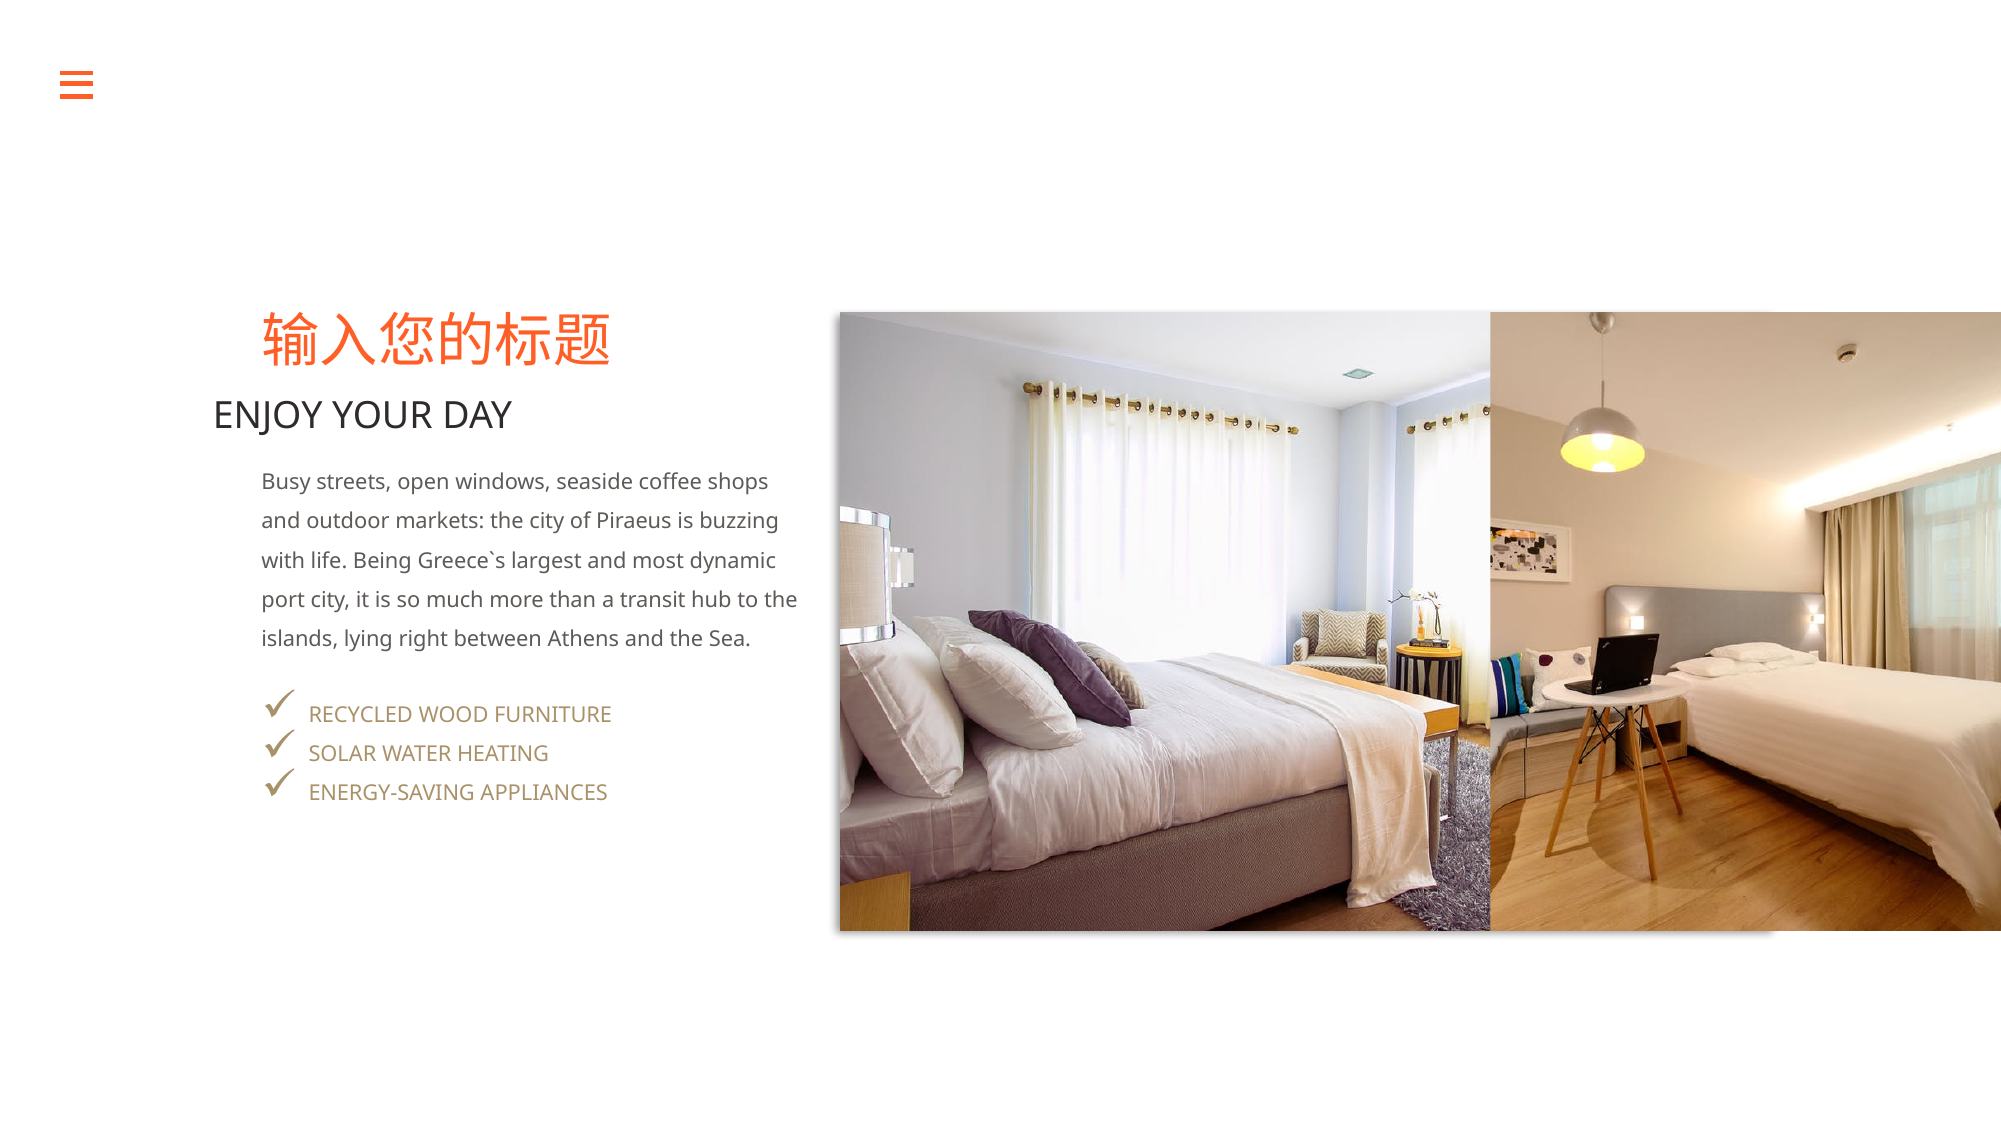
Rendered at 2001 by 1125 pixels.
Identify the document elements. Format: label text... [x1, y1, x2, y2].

text_box RECYCLED WOOD FURNITURE SOLAR WATER HEATING ENERGY-SAVING APPLIANCES [246, 679, 805, 813]
picture [840, 312, 2001, 931]
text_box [60, 72, 93, 97]
text_box Busy streets, open windows, seaside coffee shops and outdoor markets: the city of Piraeus is buzzing with life. Being Greece`s largest and most dynamic port city, it is so much more than a transit hub to the islands, lying right between Athens and the Sea. [246, 447, 822, 659]
text_box ENJOY YOUR DAY [198, 384, 528, 444]
text_box 输入您的标题 [247, 295, 627, 381]
